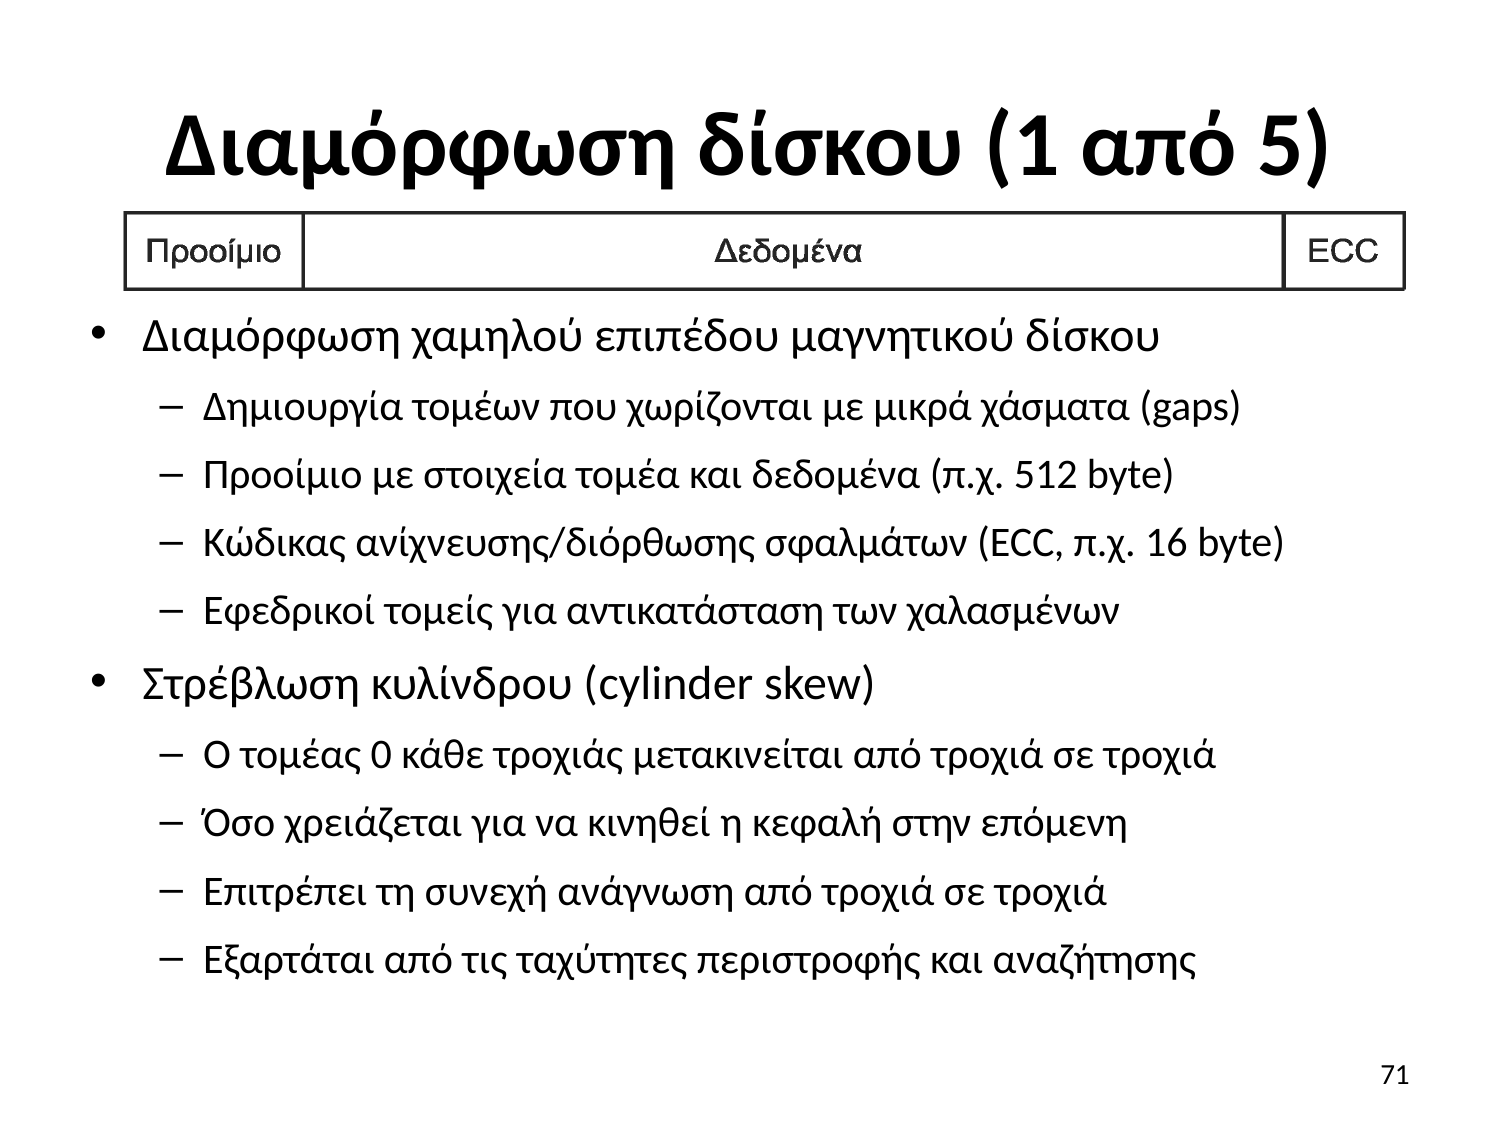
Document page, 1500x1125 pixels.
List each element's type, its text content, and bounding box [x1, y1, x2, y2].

picture [118, 207, 1410, 296]
title Διαμόρφωση δίσκου (1 από 5) [75, 45, 1425, 233]
slide_number 71 [1074, 1042, 1425, 1103]
list Διαμόρφωση χαμηλού επιπέδου μαγνητικού δίσκου Δημιουργία τομέων που χωρίζονται με μικρά χάσματα (gaps) Προοίμιο με στοιχεία τομέα και δεδομένα (π.χ. 512 byte) Κώδικας ανίχνευσης/διόρθωσης σφαλμάτων (ECC, π.χ. 16 byte) Εφεδρικοί τομείς για αντικατάσταση των χαλασμένων Στρέβλωση κυλίνδρου (cylinder skew) Ο τομέας 0 κάθε τροχιάς μετακινείται από τροχιά σε τροχιά Όσο χρειάζεται για να κινηθεί η κεφαλή στην επόμενη Επιτρέπει τη συνεχή ανάγνωση από τροχιά σε τροχιά Εξαρτάται από τις ταχύτητες περιστροφής και αναζήτησης [75, 295, 1425, 1005]
